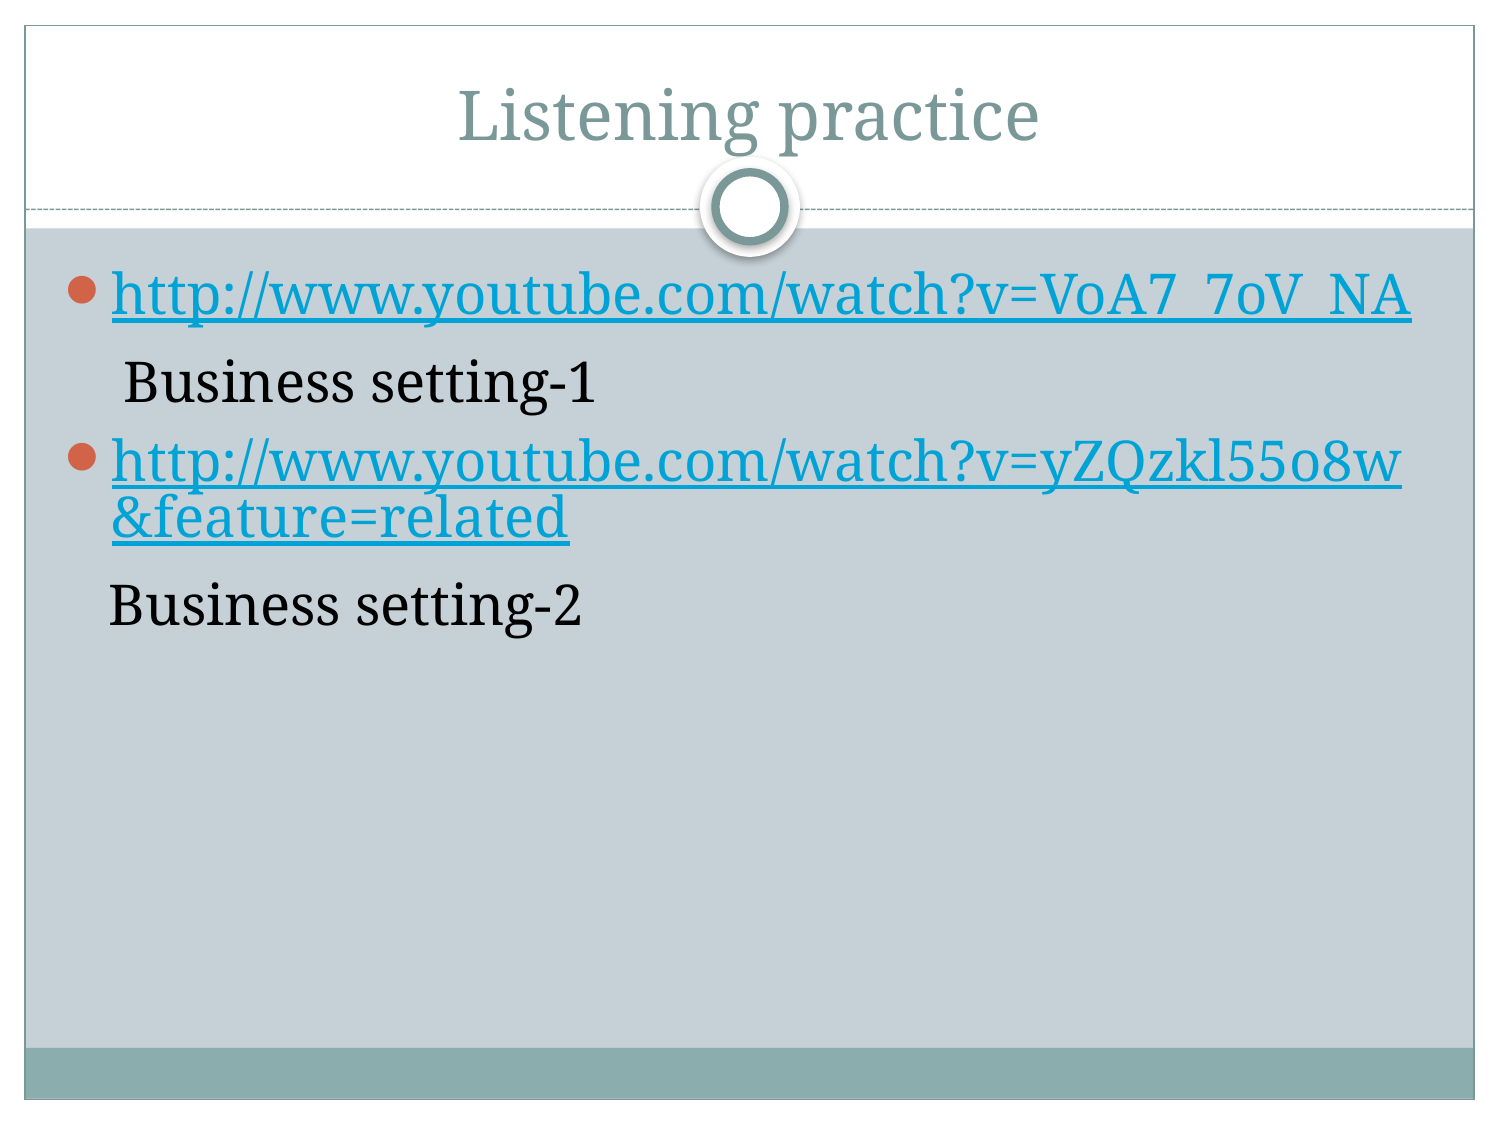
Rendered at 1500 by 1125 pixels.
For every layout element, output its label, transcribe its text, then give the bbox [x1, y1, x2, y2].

list http://www.youtube.com/watch?v=VoA7_7oV_NA Business setting-1 http://www.youtube.com/watch?v=yZQzkl55o8w&feature=related Business setting-2 [49, 250, 1445, 1001]
title Listening practice [49, 37, 1450, 162]
